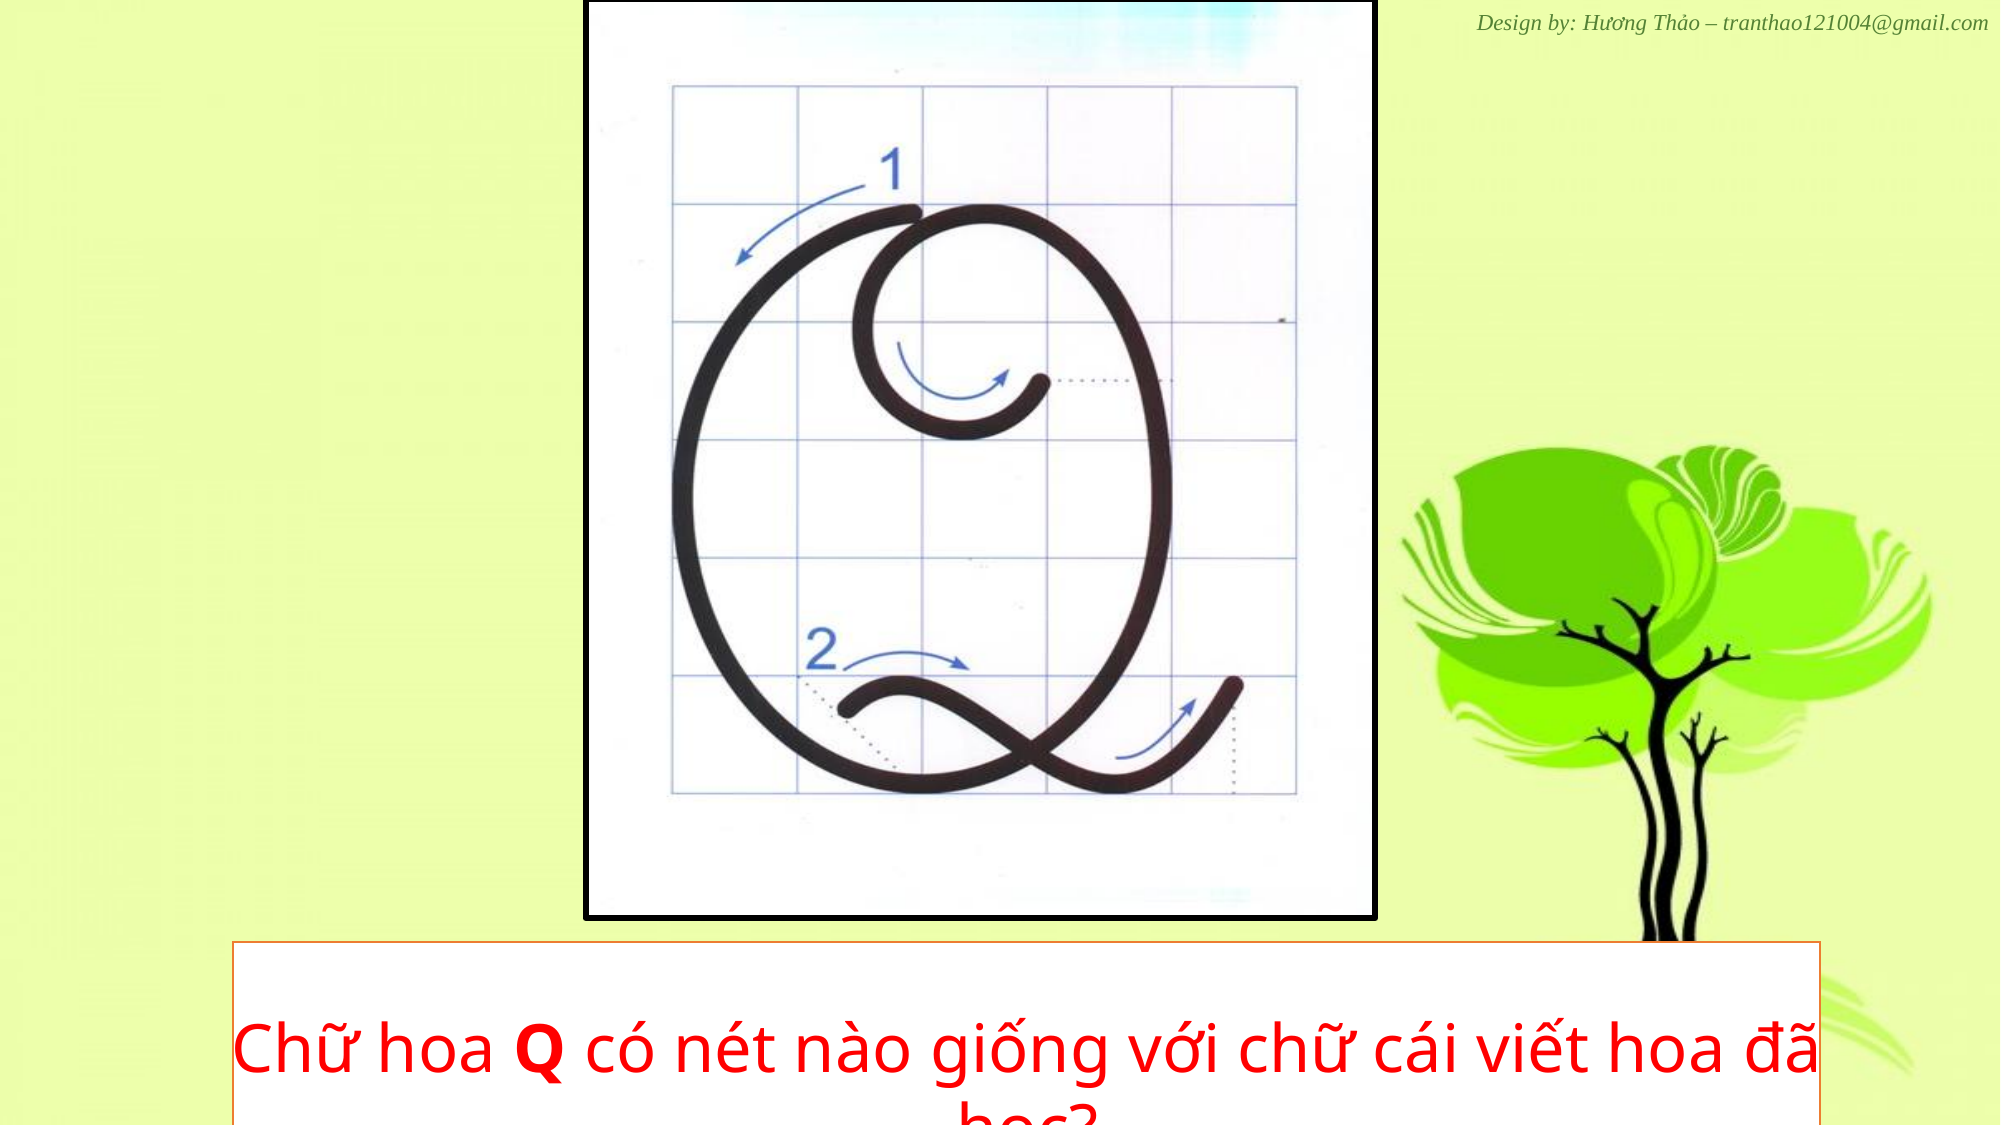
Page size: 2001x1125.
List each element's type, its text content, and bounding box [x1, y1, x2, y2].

picture [588, 1, 1373, 916]
picture [0, 0, 2001, 1125]
text_box Chữ hoa Q có nét nào giống với chữ cái viết hoa đã học? [179, 998, 1877, 1125]
text_box [232, 941, 1821, 998]
